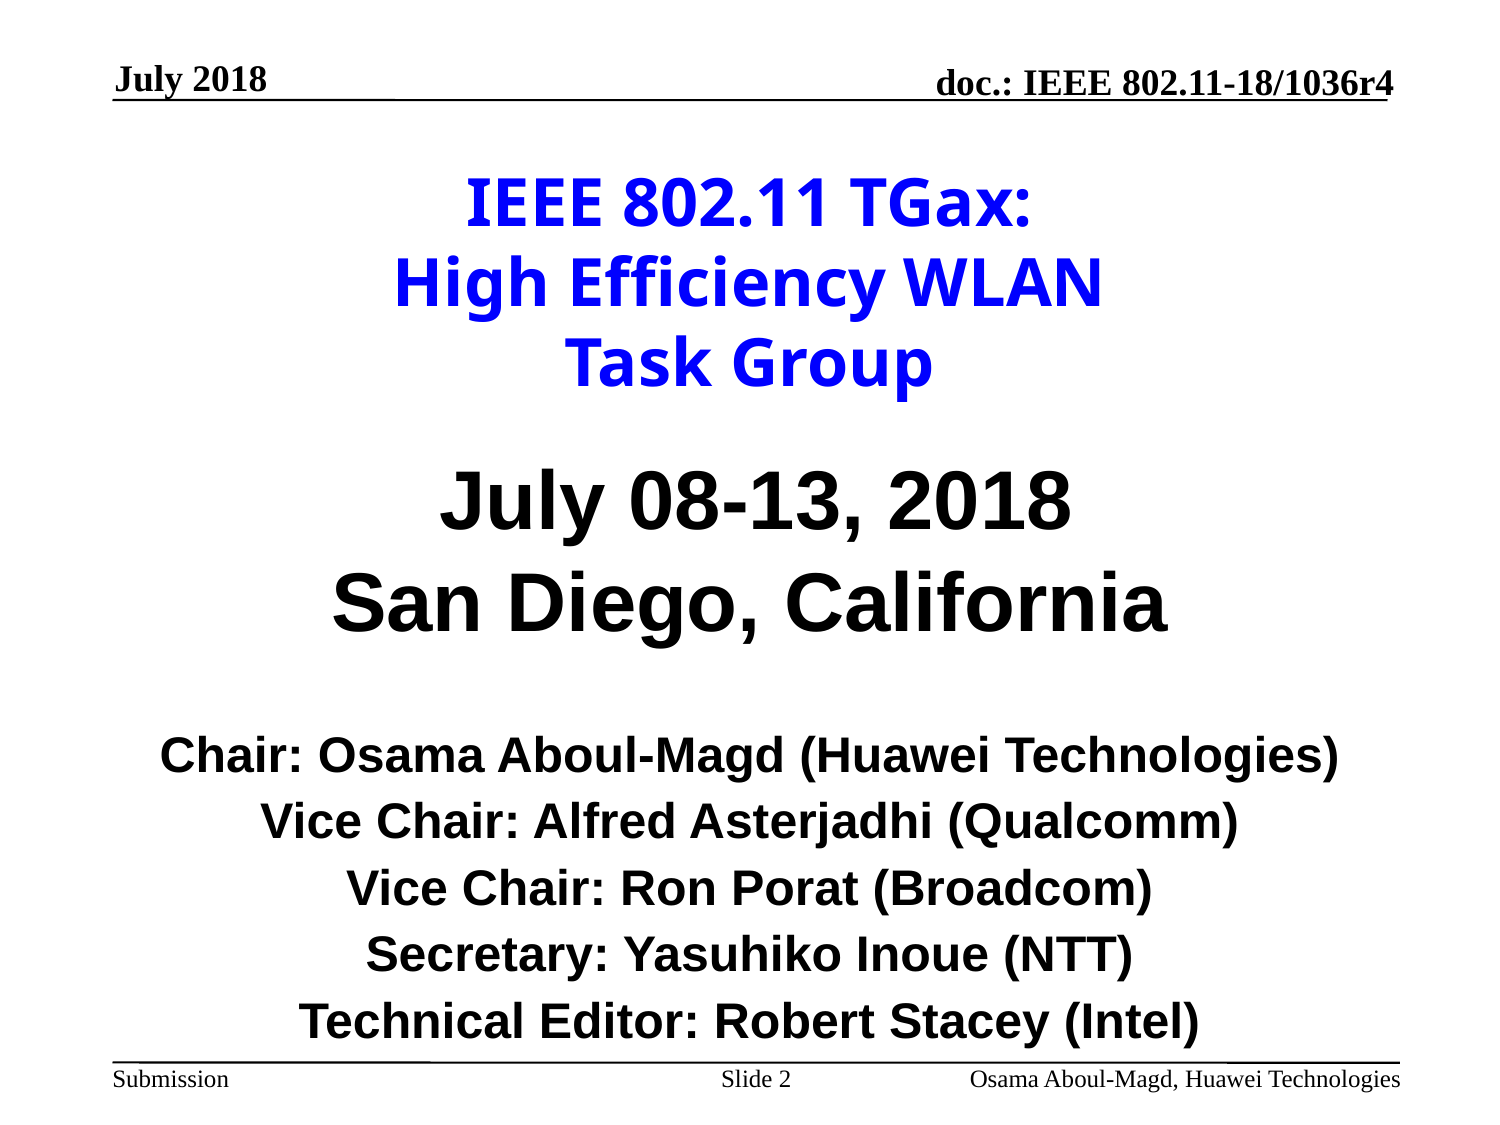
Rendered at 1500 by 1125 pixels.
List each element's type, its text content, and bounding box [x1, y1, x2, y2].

title IEEE 802.11 TGax: High Efficiency WLAN Task Group [112, 112, 1388, 288]
footer Osama Aboul-Magd, Huawei Technologies [878, 1061, 1402, 1093]
list July 08-13, 2018 San Diego, California Chair: Osama Aboul-Magd (Huawei Technologies) Vice Chair: Alfred Asterjadhi (Qualcomm) Vice Chair: Ron Porat (Broadcom) Secretary: Yasuhiko Inoue (NTT) Technical Editor: Robert Stacey (Intel) [112, 449, 1388, 938]
slide_number Slide 2 [712, 1061, 800, 1123]
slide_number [114, 54, 423, 100]
